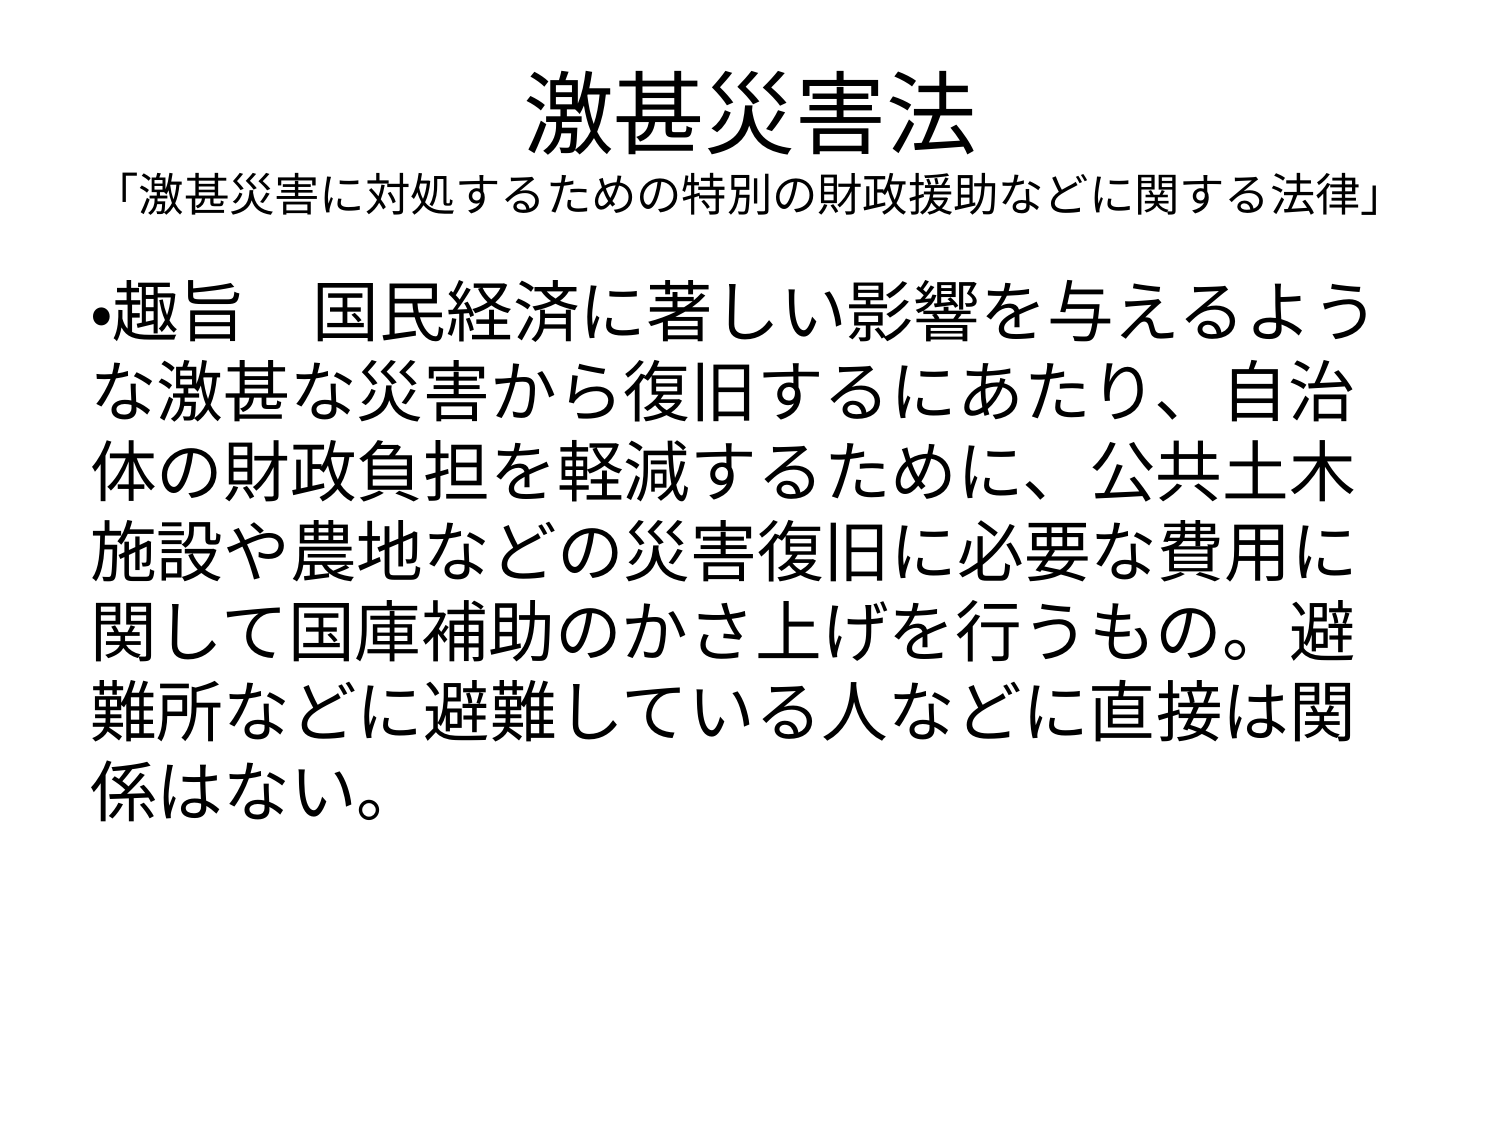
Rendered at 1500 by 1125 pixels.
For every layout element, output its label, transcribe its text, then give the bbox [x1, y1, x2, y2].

list ・趣旨 国民経済に著しい影響を与えるような激甚な災害から復旧するにあたり、自治体の財政負担を軽減するために、公共土木施設や農地などの災害復旧に必要な費用に関して国庫補助のかさ上げを行うもの。避難所などに避難している人などに直接は関係はない。 [75, 262, 1425, 1005]
title 激甚災害法 「激甚災害に対処するための特別の財政援助などに関する法律」 [75, 45, 1425, 233]
